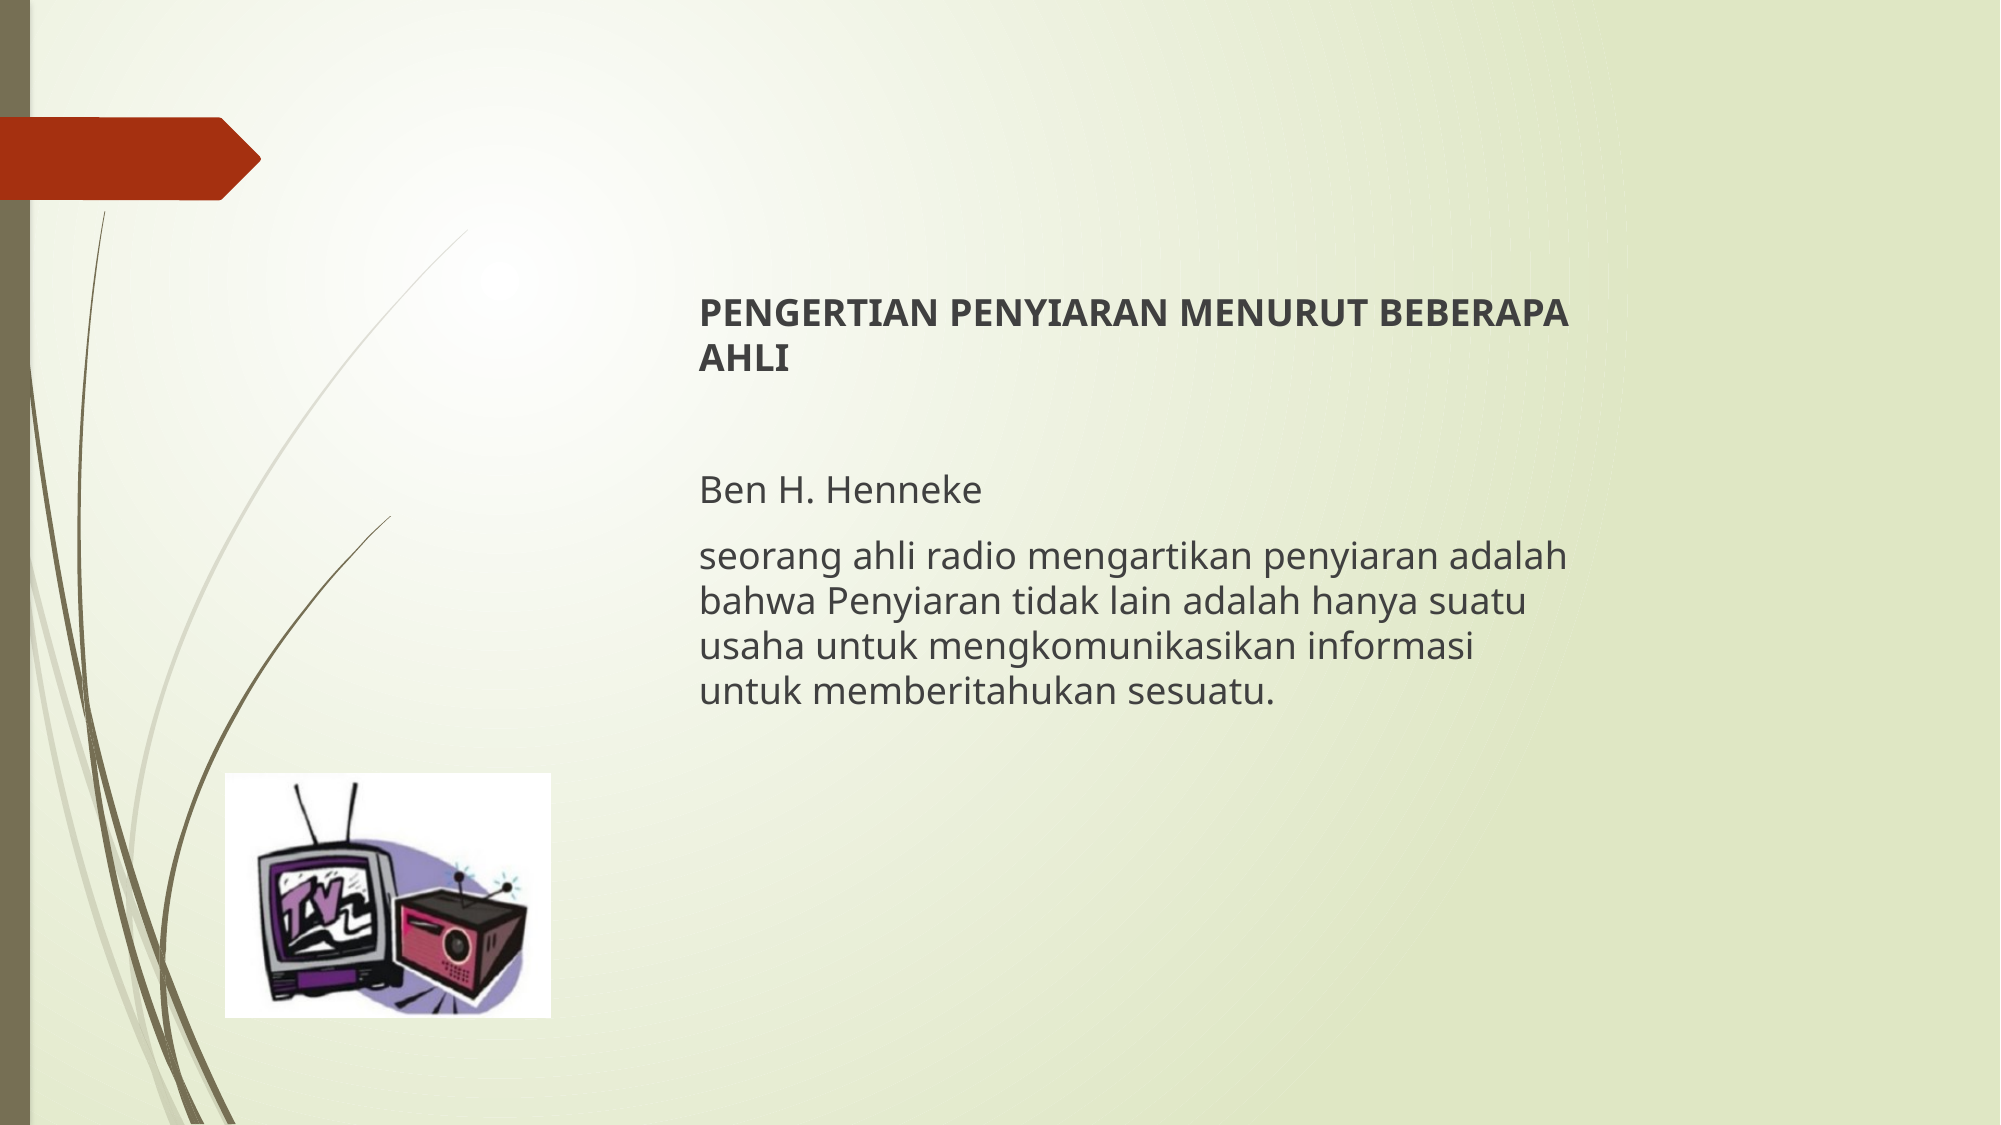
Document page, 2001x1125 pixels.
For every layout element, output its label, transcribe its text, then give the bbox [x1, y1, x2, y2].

list PENGERTIAN PENYIARAN MENURUT BEBERAPA AHLI Ben H. Henneke seorang ahli radio mengartikan penyiaran adalah bahwa Penyiaran tidak lain adalah hanya suatu usaha untuk mengkomunikasikan informasi untuk memberitahukan sesuatu. [683, 281, 1593, 805]
picture [225, 773, 551, 1018]
